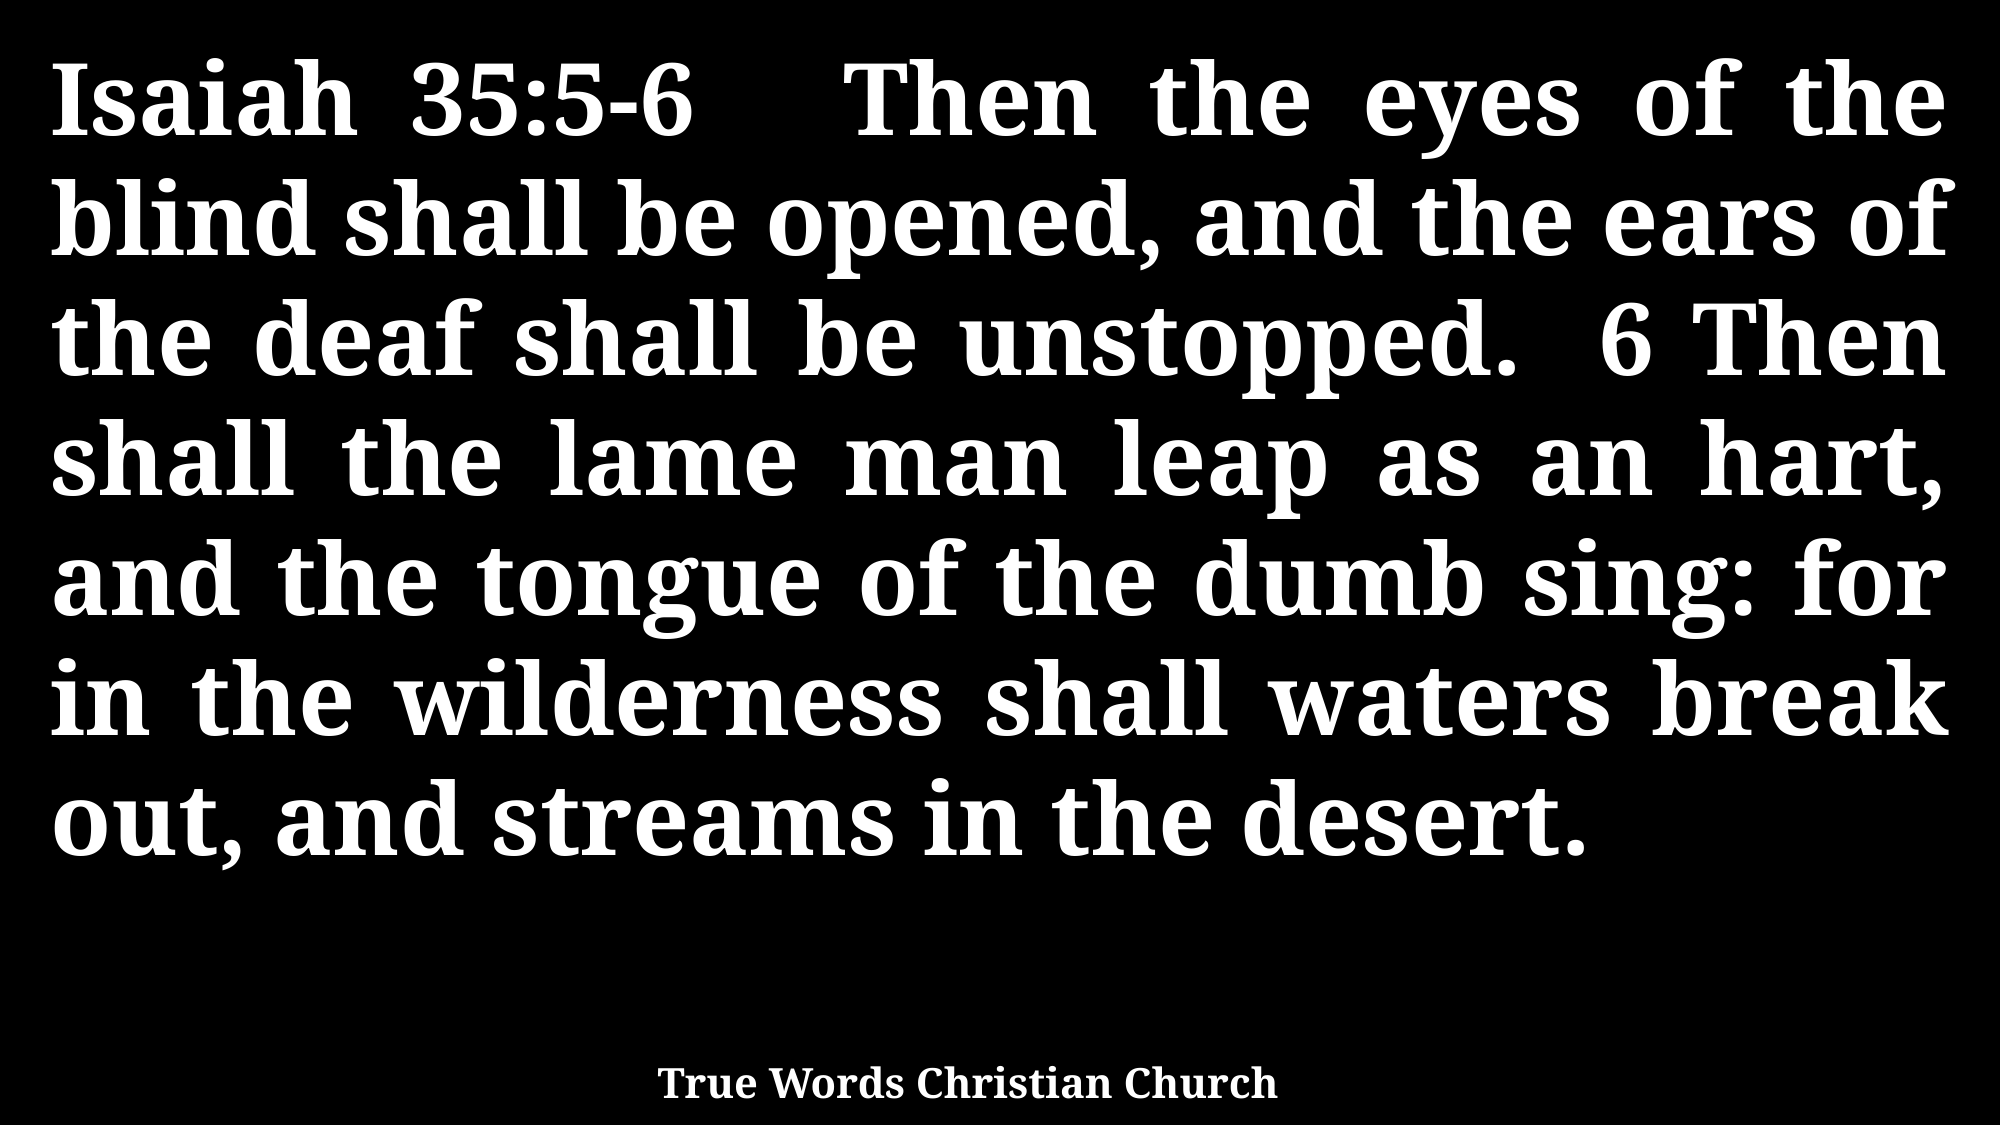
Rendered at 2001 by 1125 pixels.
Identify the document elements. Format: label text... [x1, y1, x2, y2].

text_box True Words Christian Church [642, 1049, 1294, 1114]
text_box Isaiah 35:5-6 Then the eyes of the blind shall be opened, and the ears of the deaf shall be unstopped. 6 Then shall the lame man leap as an hart, and the tongue of the dumb sing: for in the wilderness shall waters break out, and streams in the desert. [35, 28, 1965, 883]
